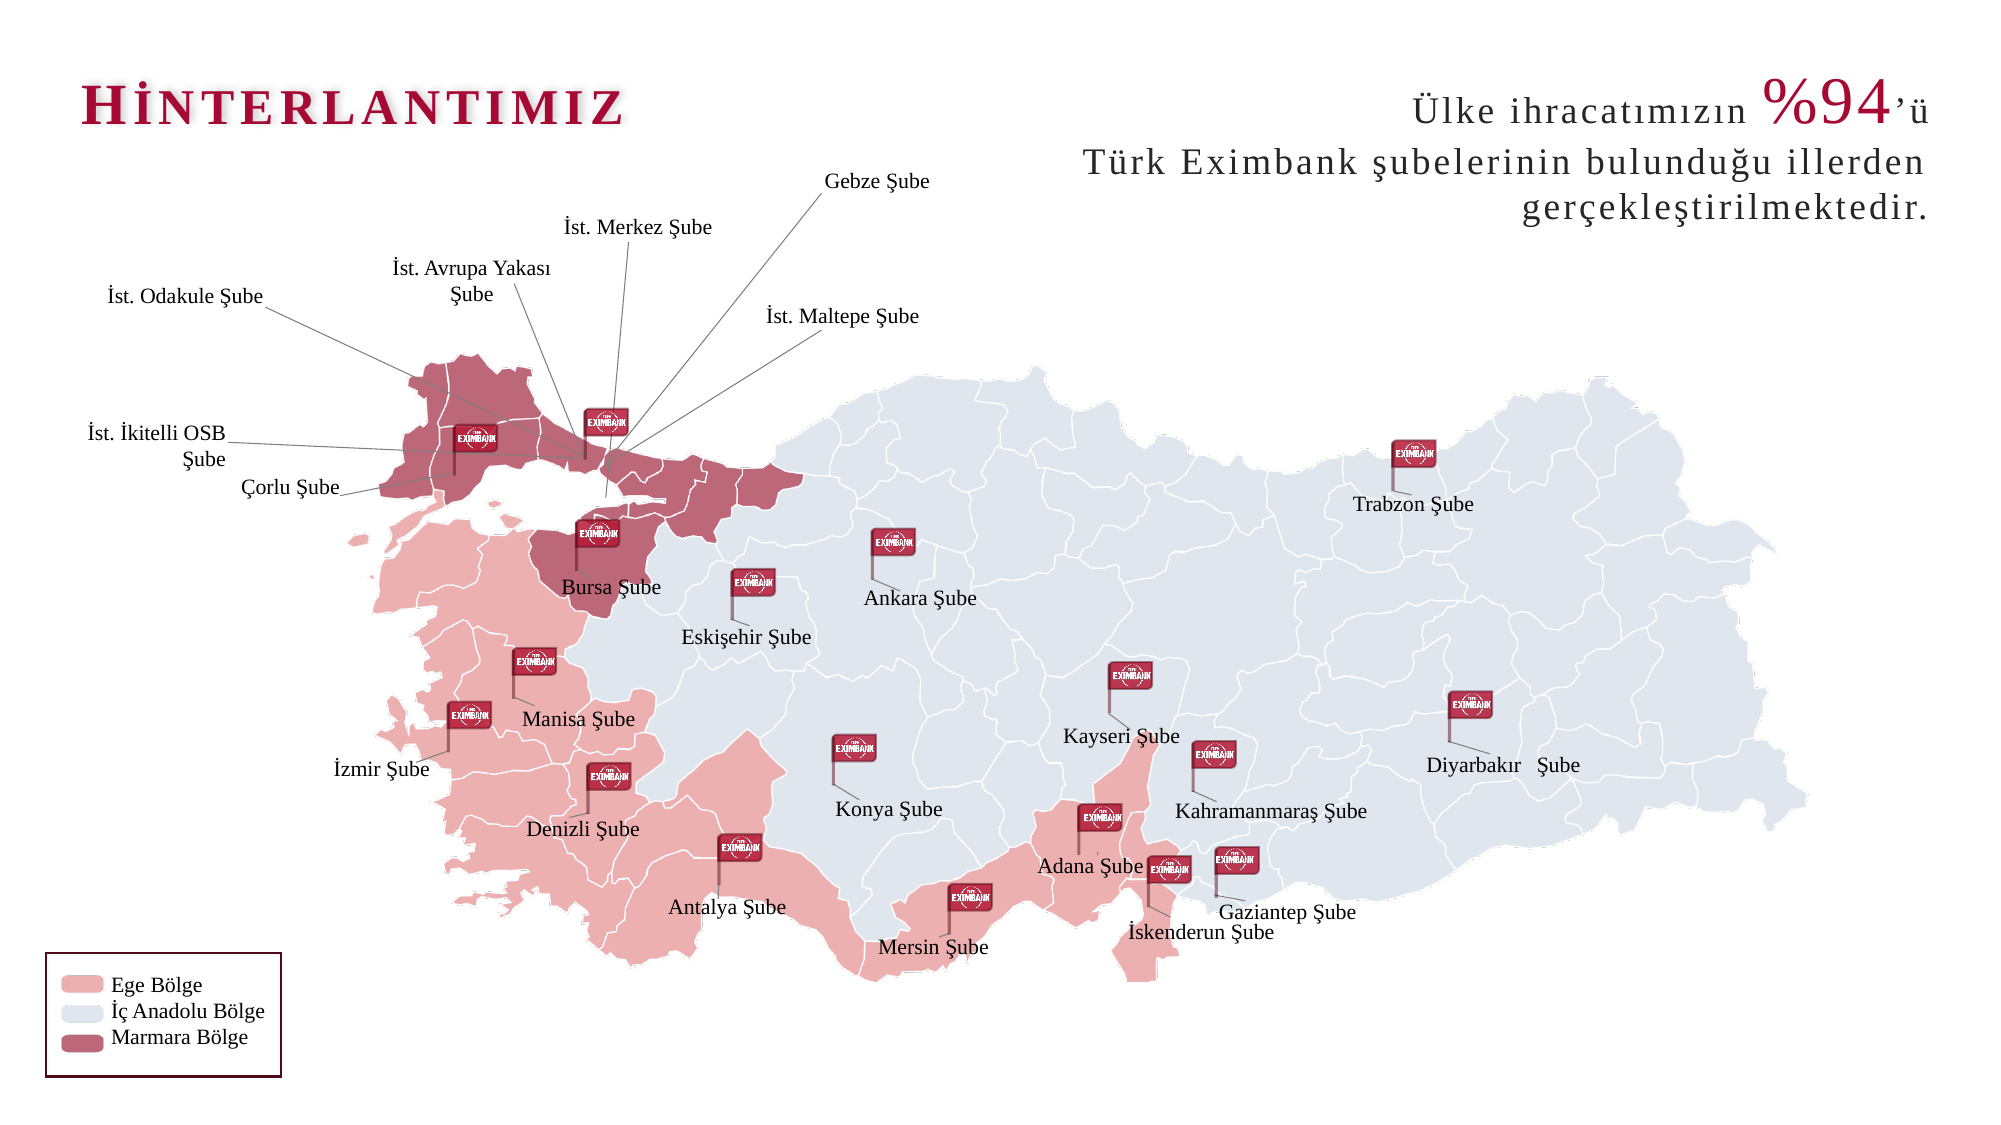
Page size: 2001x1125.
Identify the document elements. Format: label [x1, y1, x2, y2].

picture [1216, 848, 1254, 871]
text_box [43, 49, 1944, 1096]
